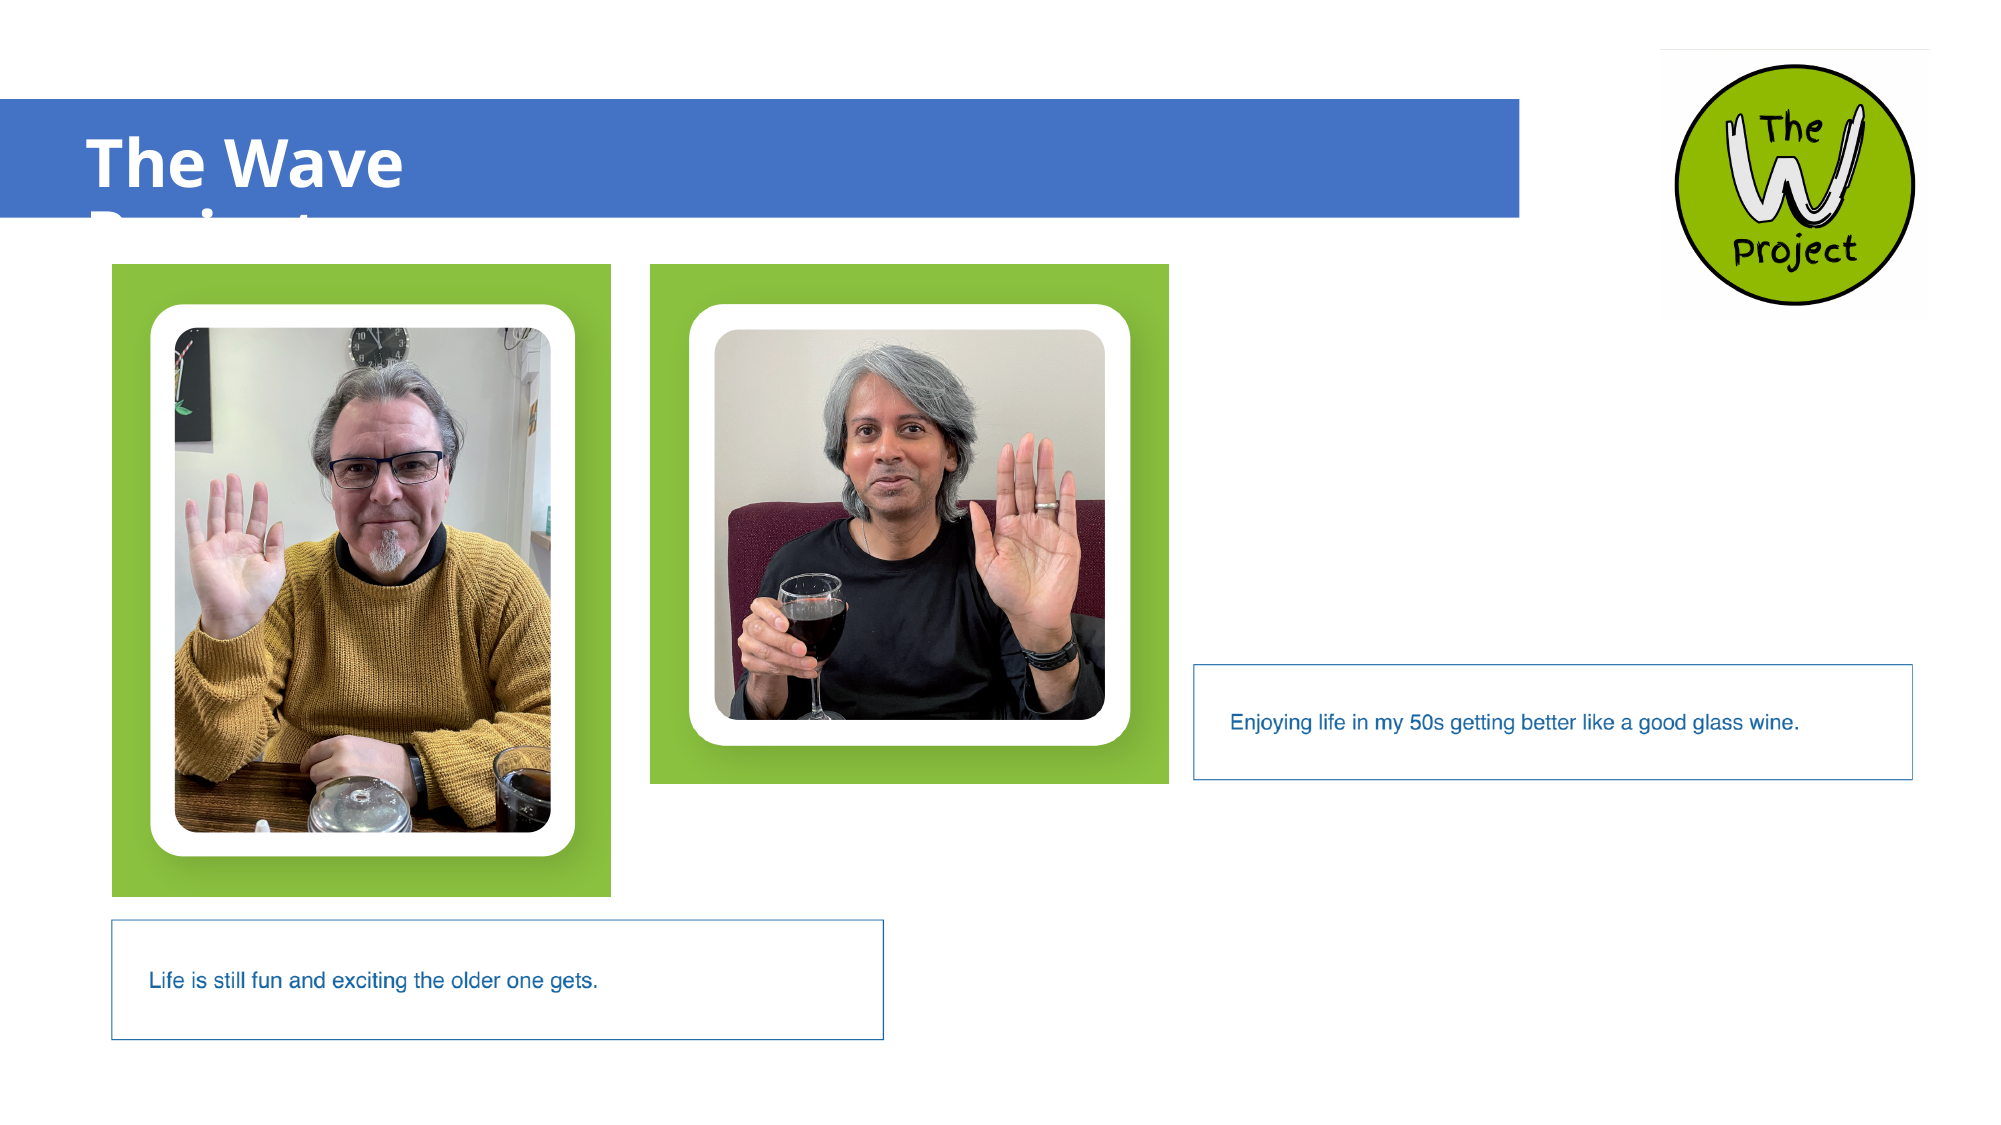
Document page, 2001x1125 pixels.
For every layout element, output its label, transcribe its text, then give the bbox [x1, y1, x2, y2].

picture [109, 917, 885, 1041]
subtitle The Wave Project [70, 122, 653, 195]
picture [650, 264, 1169, 784]
picture [112, 264, 611, 897]
picture [1660, 49, 1930, 320]
picture [1191, 662, 1913, 781]
text_box [0, 98, 1520, 219]
